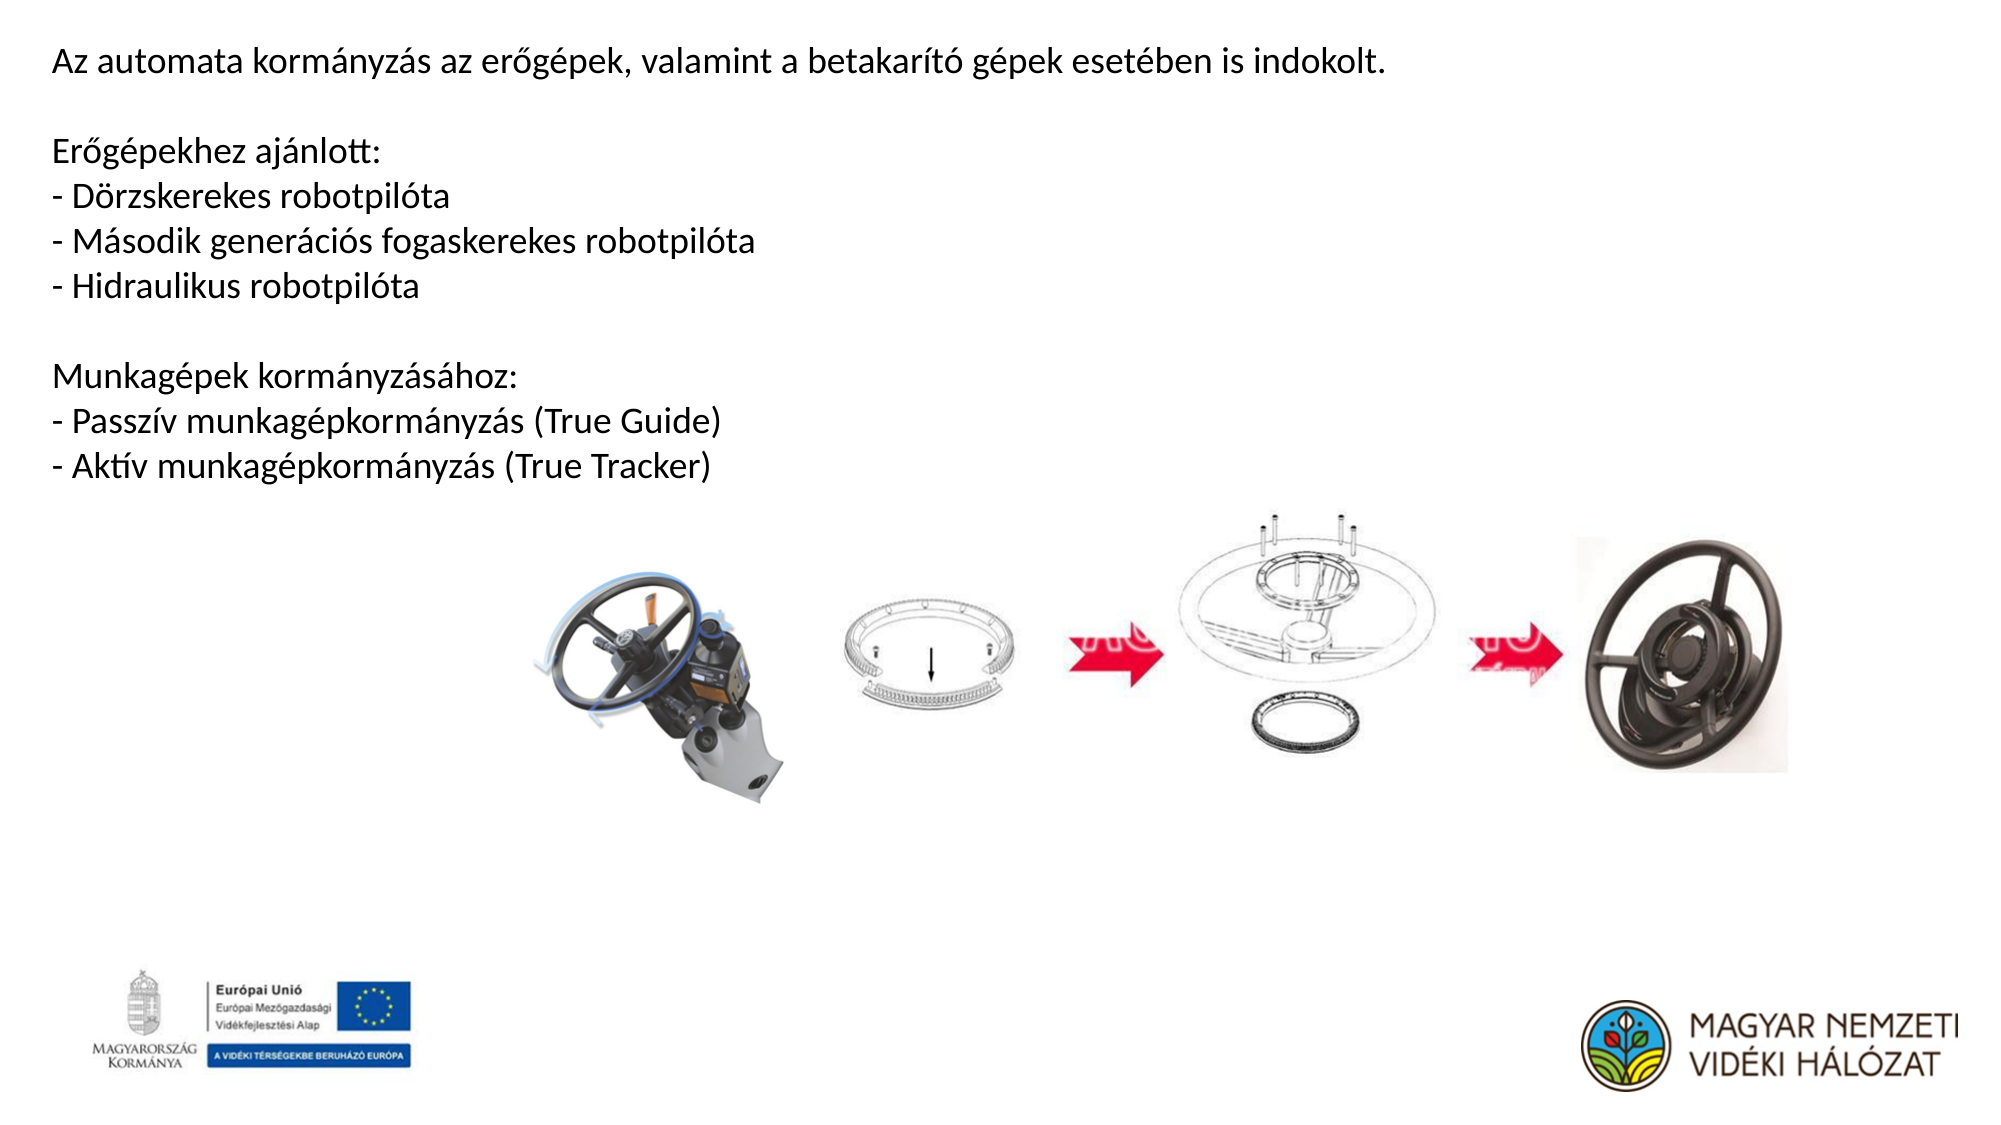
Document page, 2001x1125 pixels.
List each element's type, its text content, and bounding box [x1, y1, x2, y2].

picture [68, 956, 435, 1092]
picture [840, 508, 1789, 774]
picture [1581, 1000, 1958, 1092]
picture [509, 545, 817, 825]
text_box Az automata kormányzás az erőgépek, valamint a betakarító gépek esetében is indokolt. Erőgépekhez ajánlott: - Dörzskerekes robotpilóta - Második generációs fogaskerekes robotpilóta - Hidraulikus robotpilóta Munkagépek kormányzásához: - Passzív munkagépkormányzás (True Guide) - Aktív munkagépkormányzás (True Tracker) [37, 28, 1928, 494]
